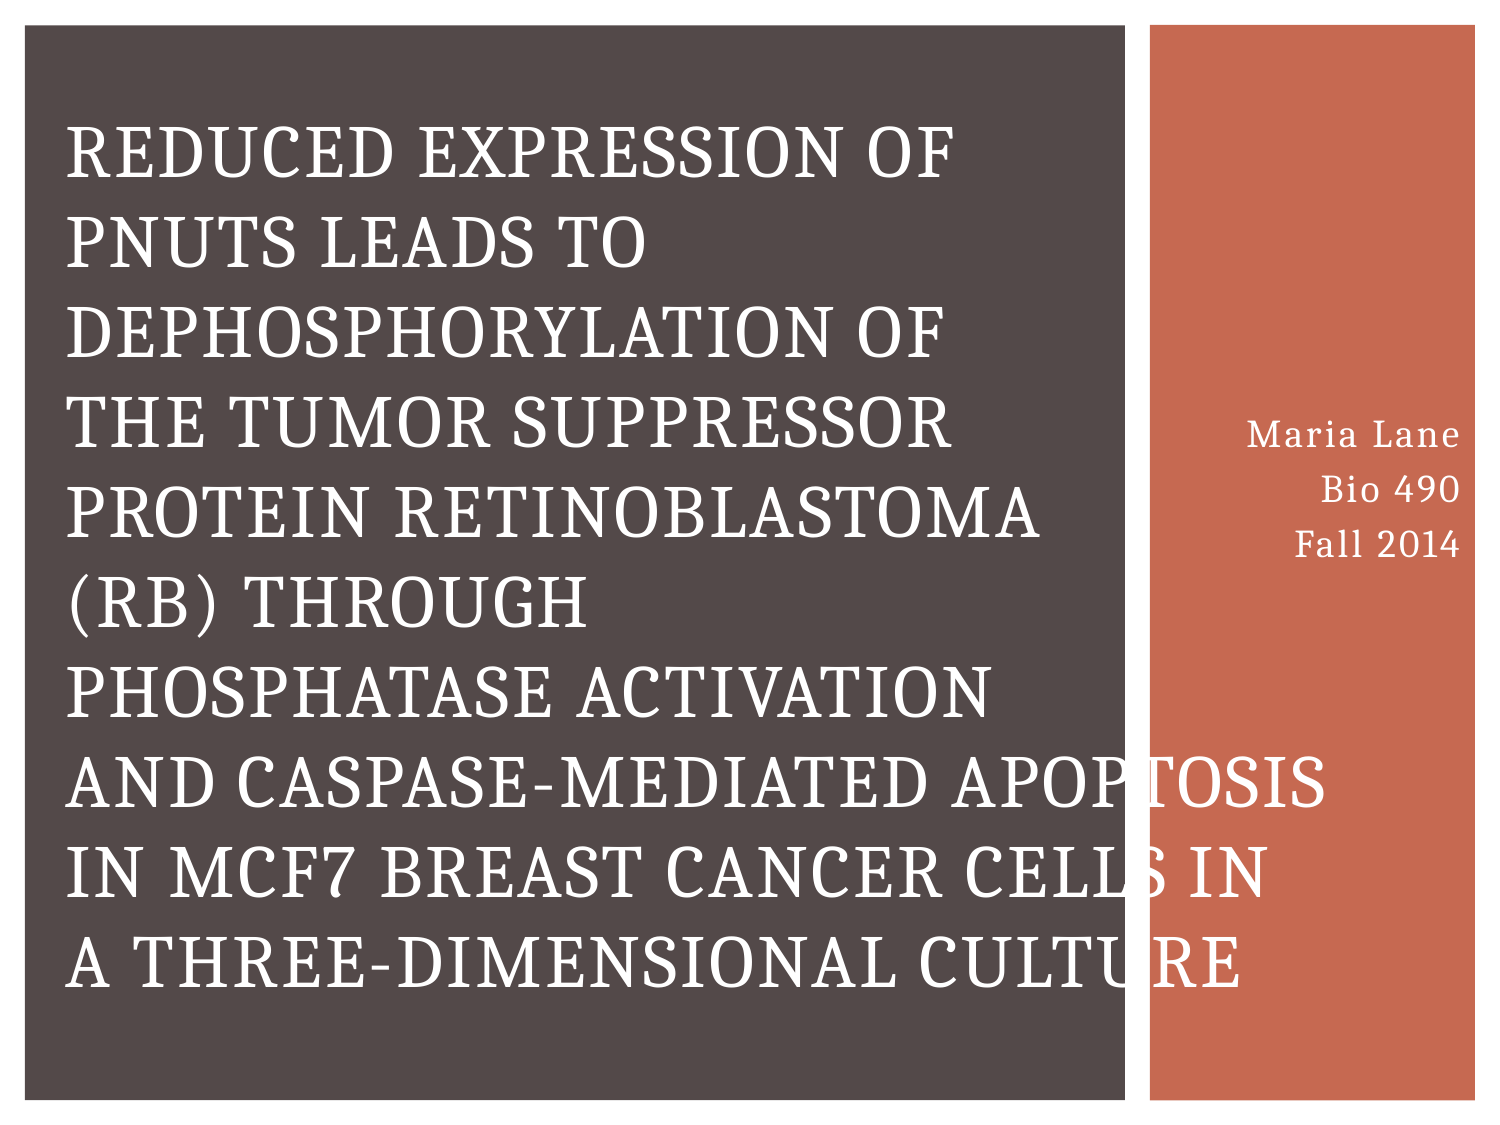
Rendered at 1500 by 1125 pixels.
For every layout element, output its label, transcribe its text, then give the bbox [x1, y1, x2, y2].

title Reduced expression of pnuts leads to dephosphorylation of the tumor suppressor protein retinoblastoma (rb) through phosphatase activation and caspase-mediated apoptosis in Mcf7 breast cancer cells in a three-dimensional culture [50, 399, 1347, 705]
subtitle Maria Lane Bio 490 Fall 2014 [1149, 336, 1475, 637]
